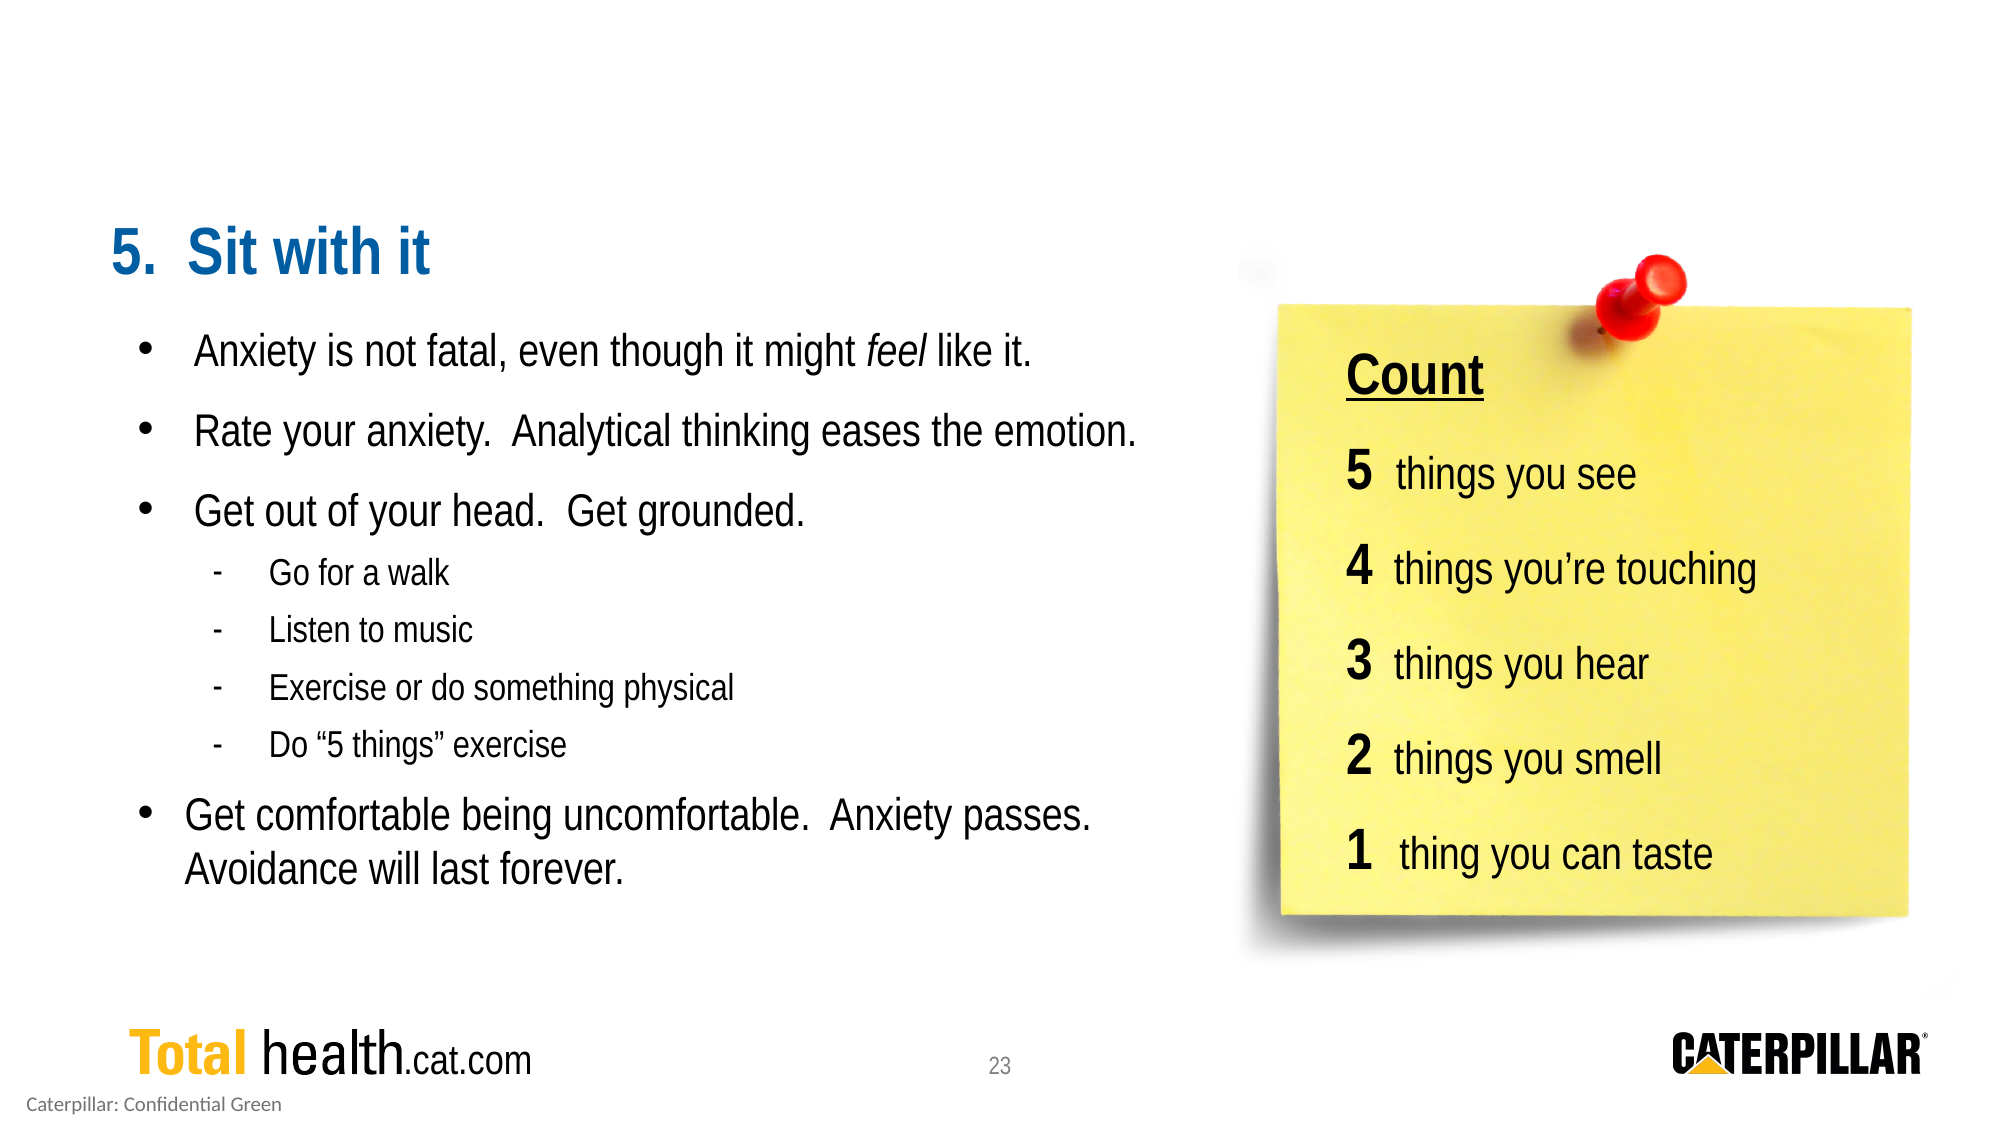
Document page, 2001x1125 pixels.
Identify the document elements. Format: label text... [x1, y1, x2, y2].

picture [129, 1022, 404, 1090]
text_box Anxiety is not fatal, even though it might feel like it. Rate your anxiety. Analytical thinking eases the emotion. Get out of your head. Get grounded. Go for a walk Listen to music Exercise or do something physical Do “5 things” exercise Get comfortable being uncomfortable. Anxiety passes. Avoidance will last forever. [122, 312, 1202, 902]
picture [1203, 221, 1994, 1004]
picture [1673, 1032, 1928, 1074]
text_box 5. Sit with it [97, 200, 447, 296]
